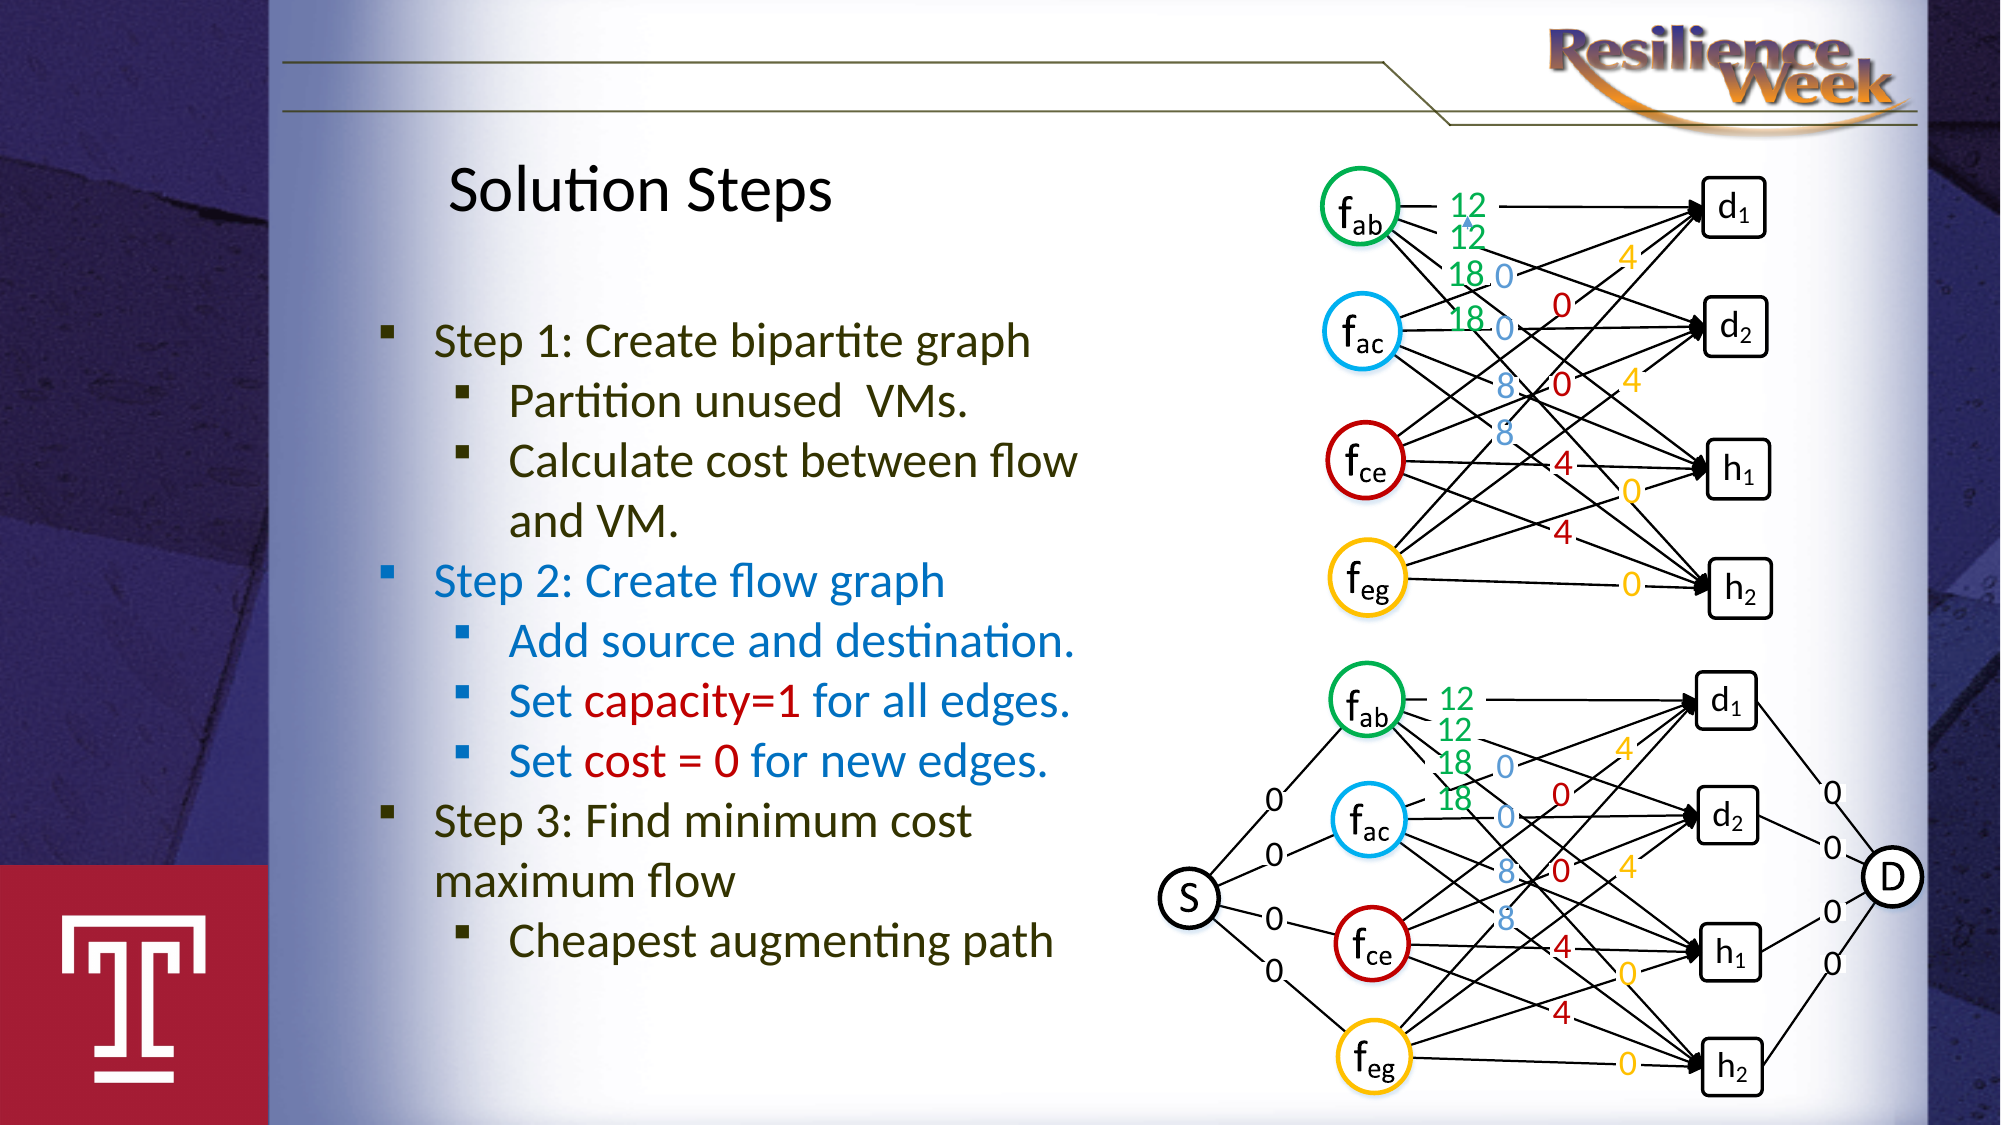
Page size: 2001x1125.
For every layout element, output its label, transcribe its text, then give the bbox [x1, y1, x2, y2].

picture [0, 0, 2001, 1125]
text_box Step 1: Create bipartite graph Partition unused VMs. Calculate cost between flow and VM. Step 2: Create flow graph Add source and destination. Set capacity=1 for all edges. Set cost = 0 for new edges. Step 3: Find minimum cost maximum flow Cheapest augmenting path [362, 299, 1125, 975]
text_box Solution Steps [433, 137, 1867, 300]
